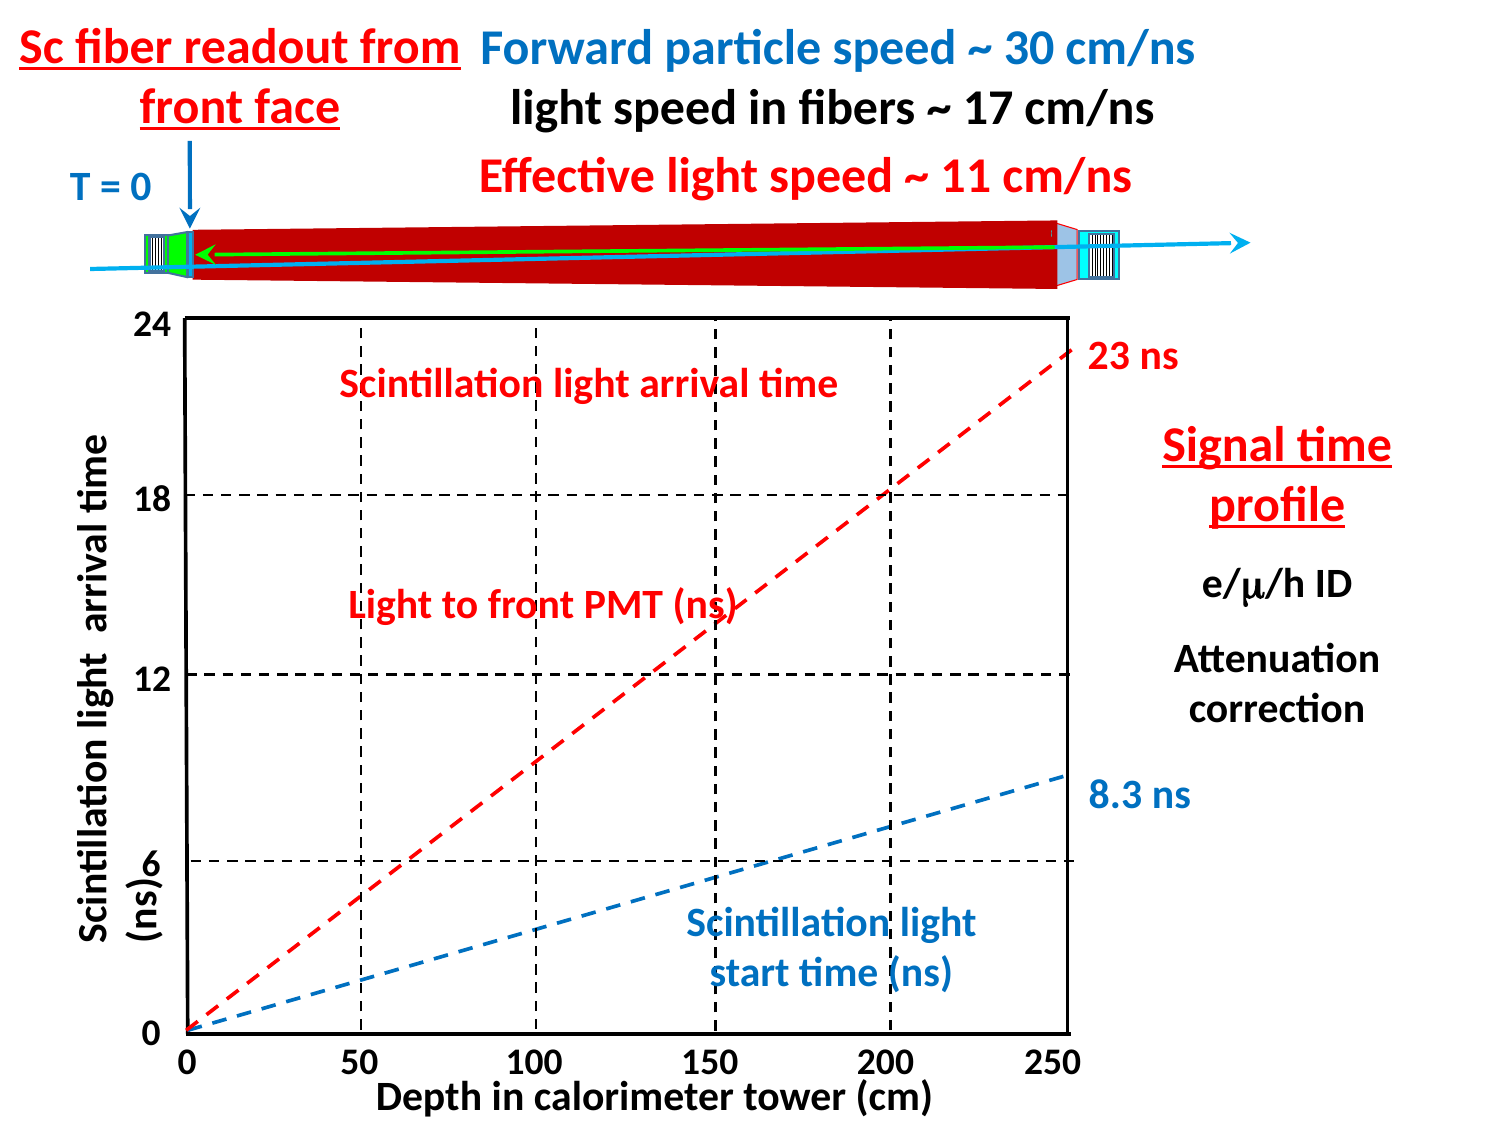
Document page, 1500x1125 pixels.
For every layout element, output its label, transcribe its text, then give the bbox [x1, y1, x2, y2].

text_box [891, 349, 1067, 494]
text_box T = 0 [55, 150, 181, 216]
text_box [891, 675, 1067, 860]
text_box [537, 495, 715, 674]
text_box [186, 675, 715, 1031]
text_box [716, 862, 890, 1031]
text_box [145, 270, 1120, 287]
text_box 8.3 ns [1073, 759, 1232, 825]
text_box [716, 675, 890, 860]
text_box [1068, 349, 1072, 674]
text_box 23 ns [1072, 320, 1231, 386]
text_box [716, 495, 890, 674]
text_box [184, 319, 188, 494]
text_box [184, 495, 188, 1035]
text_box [186, 495, 361, 674]
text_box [891, 495, 1067, 674]
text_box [145, 222, 1120, 242]
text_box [1068, 862, 1072, 1031]
text_box Depth in calorimeter tower (cm) [361, 1060, 999, 1125]
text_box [362, 495, 536, 674]
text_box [891, 862, 1067, 1031]
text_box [1068, 675, 1072, 860]
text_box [362, 349, 536, 494]
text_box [716, 349, 890, 494]
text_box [90, 242, 1251, 270]
text_box Forward particle speed ~ 30 cm/ns light speed in fibers ~ 17 cm/ns [480, 6, 1352, 142]
text_box Effective light speed ~ 11 cm/ns [463, 135, 1148, 211]
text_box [537, 349, 715, 494]
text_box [186, 349, 361, 494]
text_box Signal time profile e//h ID Attenuation correction [1097, 403, 1457, 739]
text_box 0 50 100 150 200 250 [162, 1030, 1113, 1090]
text_box Sc fiber readout from front face [0, 5, 480, 141]
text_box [195, 247, 1055, 255]
text_box Scintillation light arrival time (ns) [57, 355, 173, 958]
text_box 24 18 12 6 0 [118, 291, 213, 1061]
